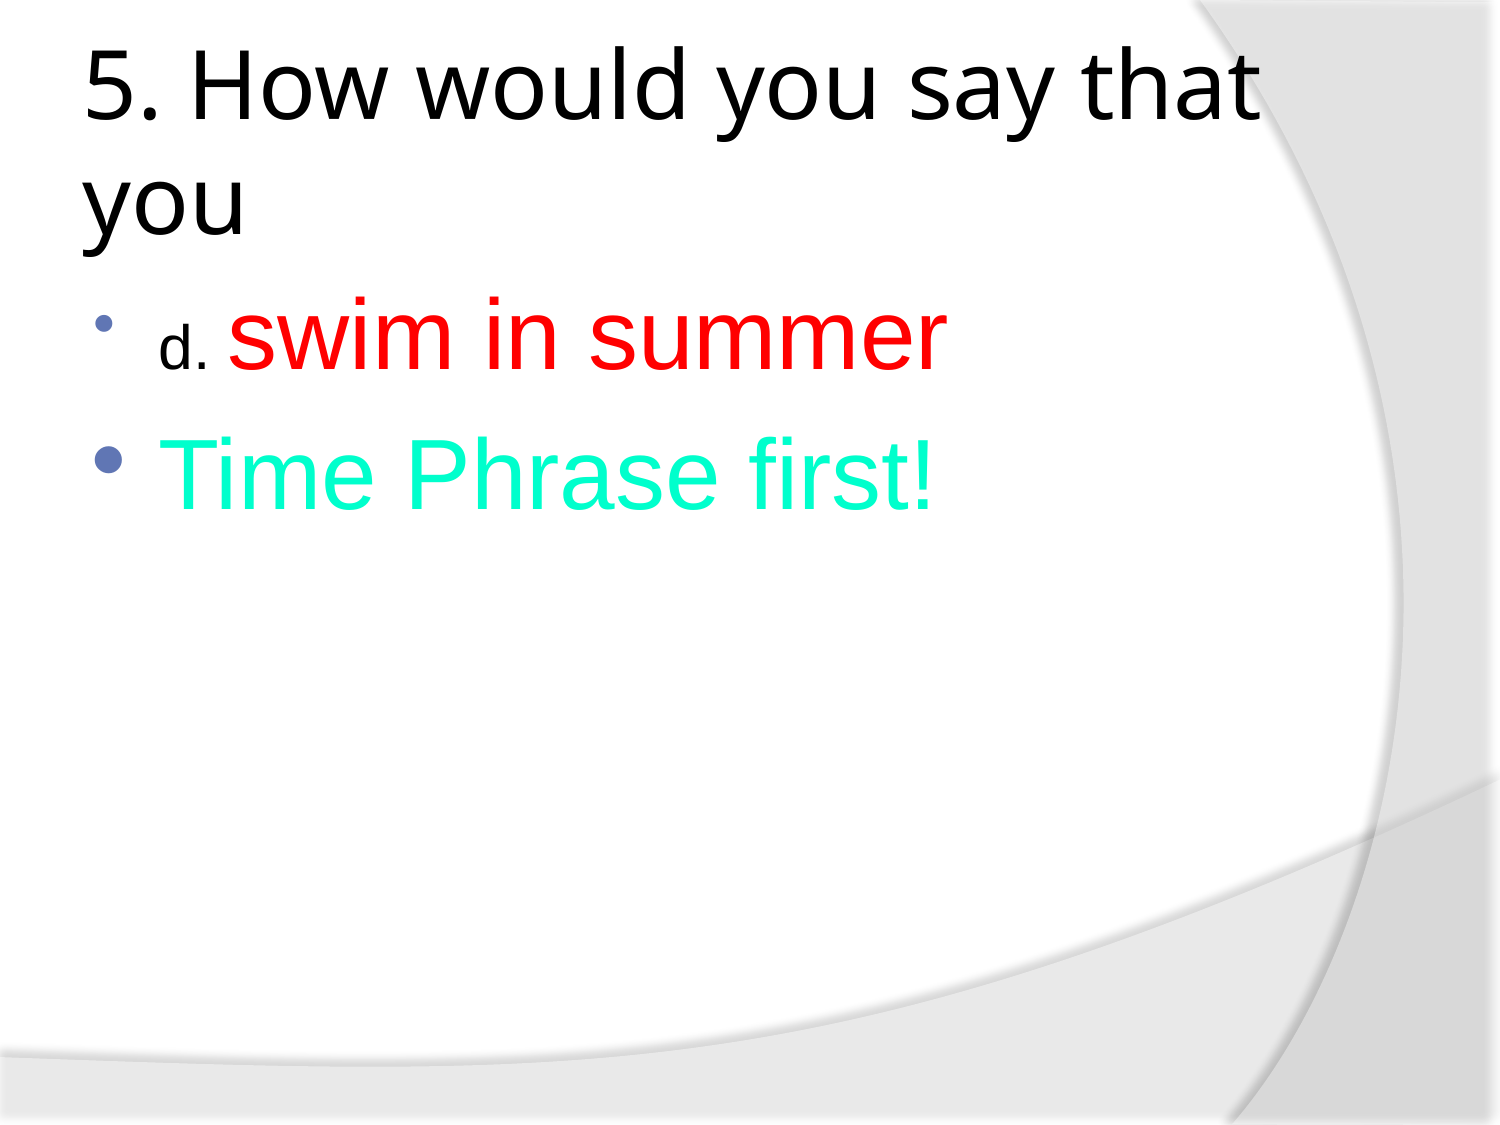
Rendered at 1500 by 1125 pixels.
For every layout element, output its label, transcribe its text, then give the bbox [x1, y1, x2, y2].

title 5. How would you say that you [75, 45, 1300, 233]
list d. swim in summer Time Phrase first! [75, 262, 1300, 1005]
